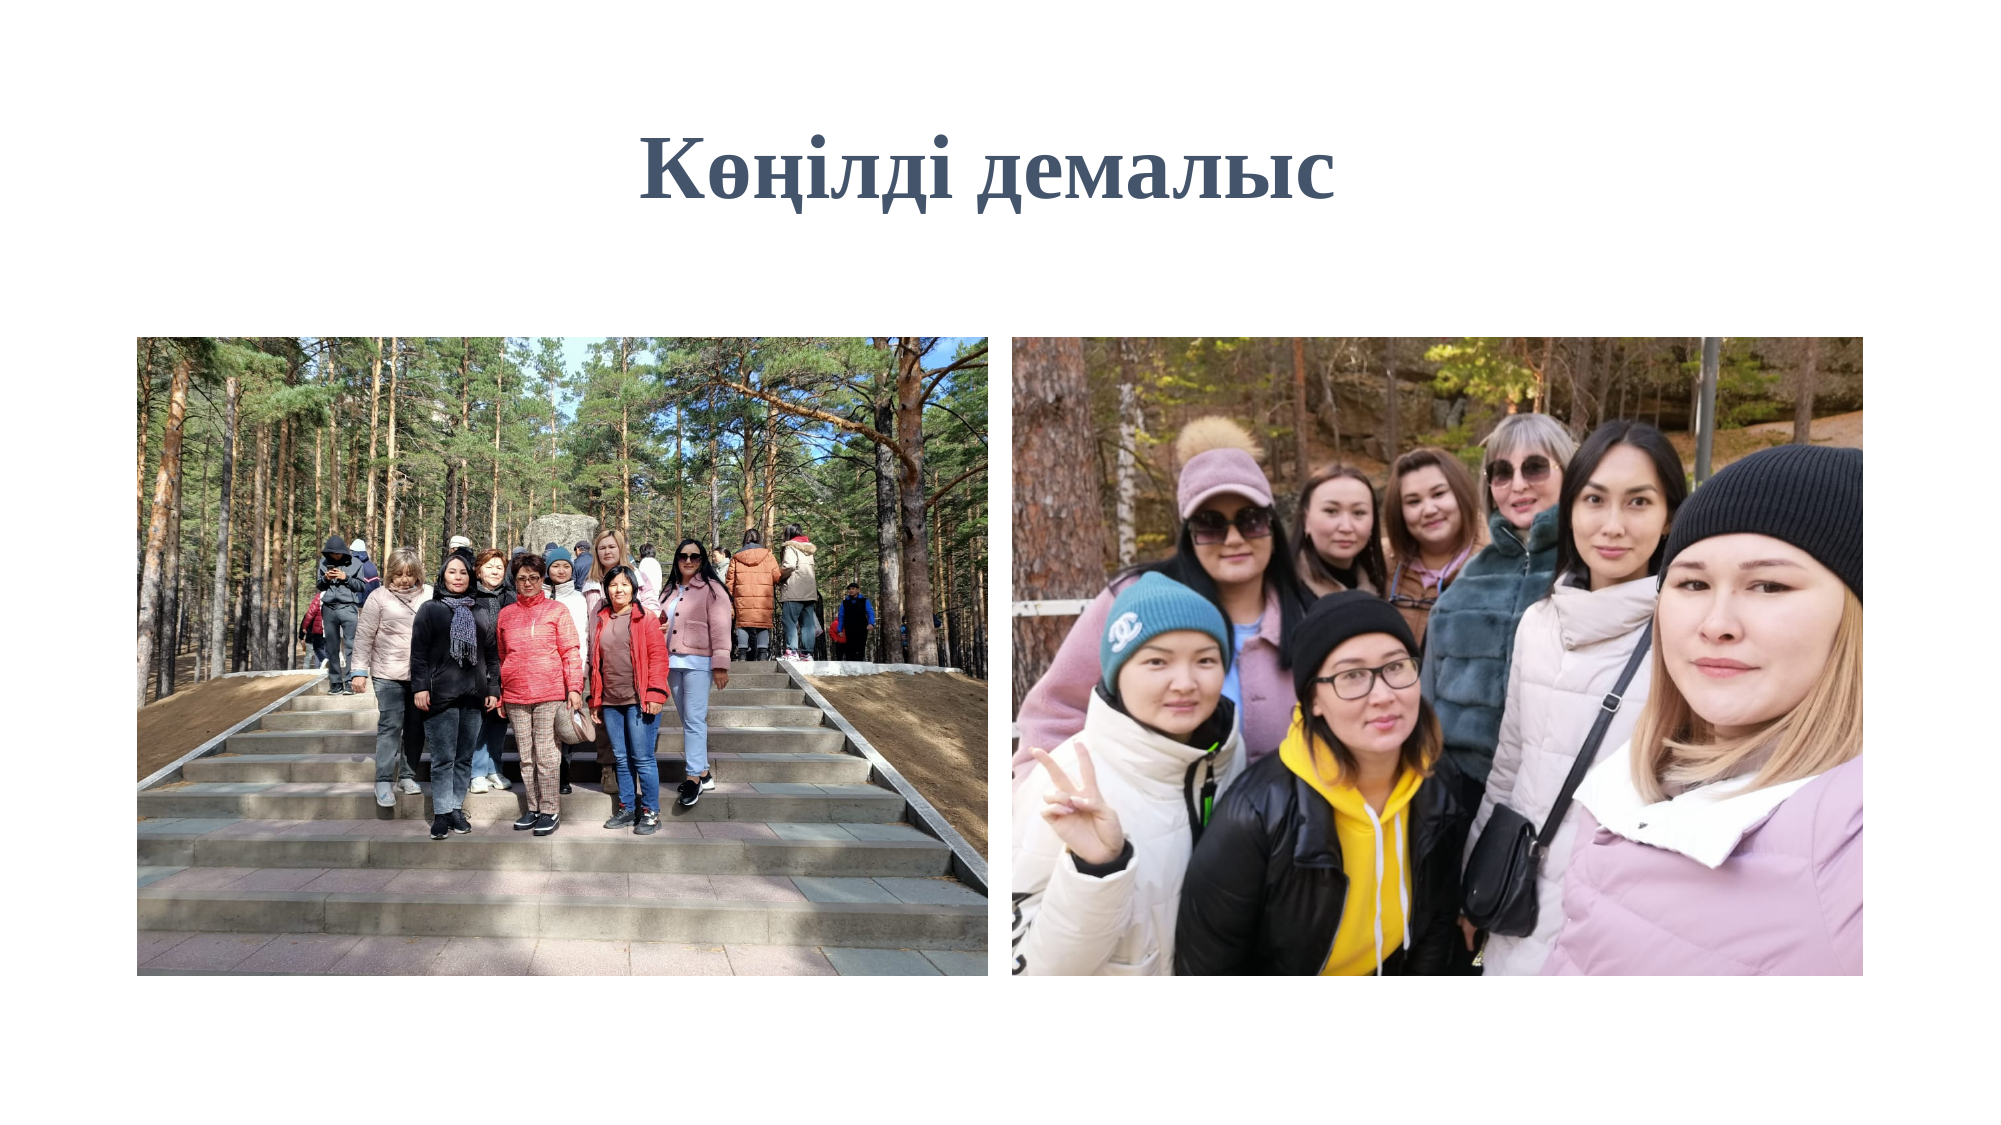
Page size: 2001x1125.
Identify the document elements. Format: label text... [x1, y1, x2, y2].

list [137, 337, 988, 976]
title Көңілді демалыс [137, 59, 1863, 278]
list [1012, 337, 1863, 976]
